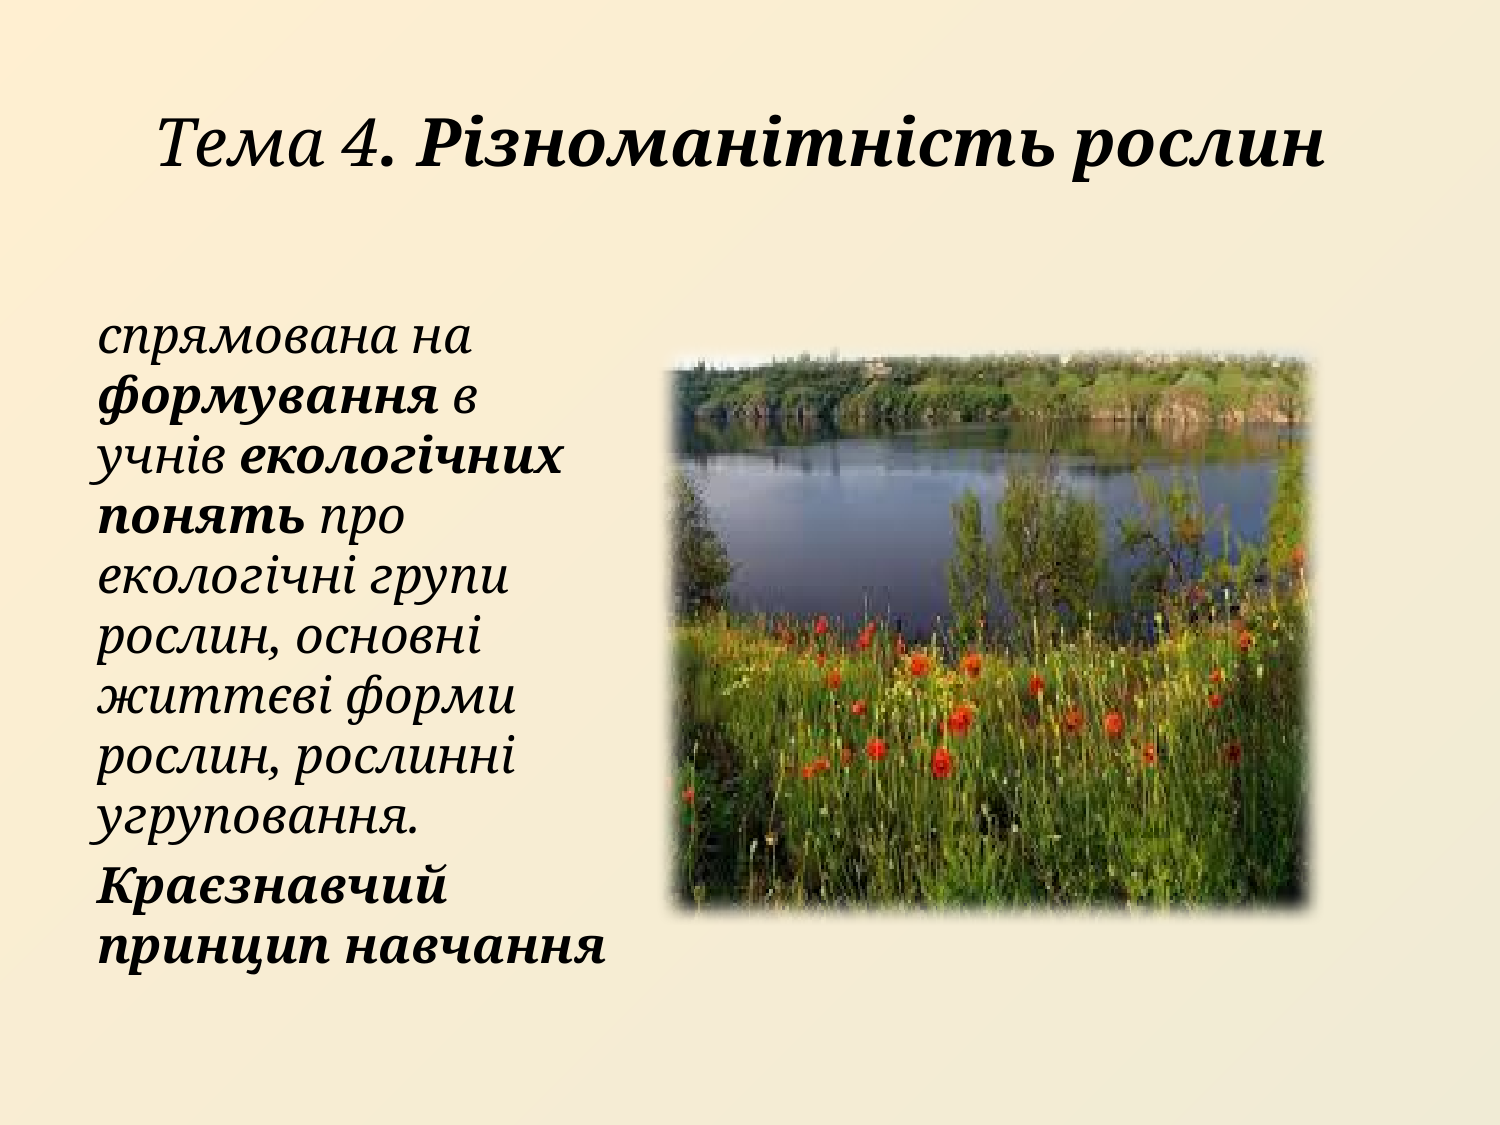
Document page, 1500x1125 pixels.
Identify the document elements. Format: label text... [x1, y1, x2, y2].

title Тема 4. Різноманітність рослин [75, 44, 1407, 236]
list спрямована на формування в учнів екологічних понять про екологічні групи рослин, основні життєві форми рослин, рослинні угруповання. Краєзнавчий принцип навчання [82, 269, 633, 1008]
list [655, 339, 1325, 926]
